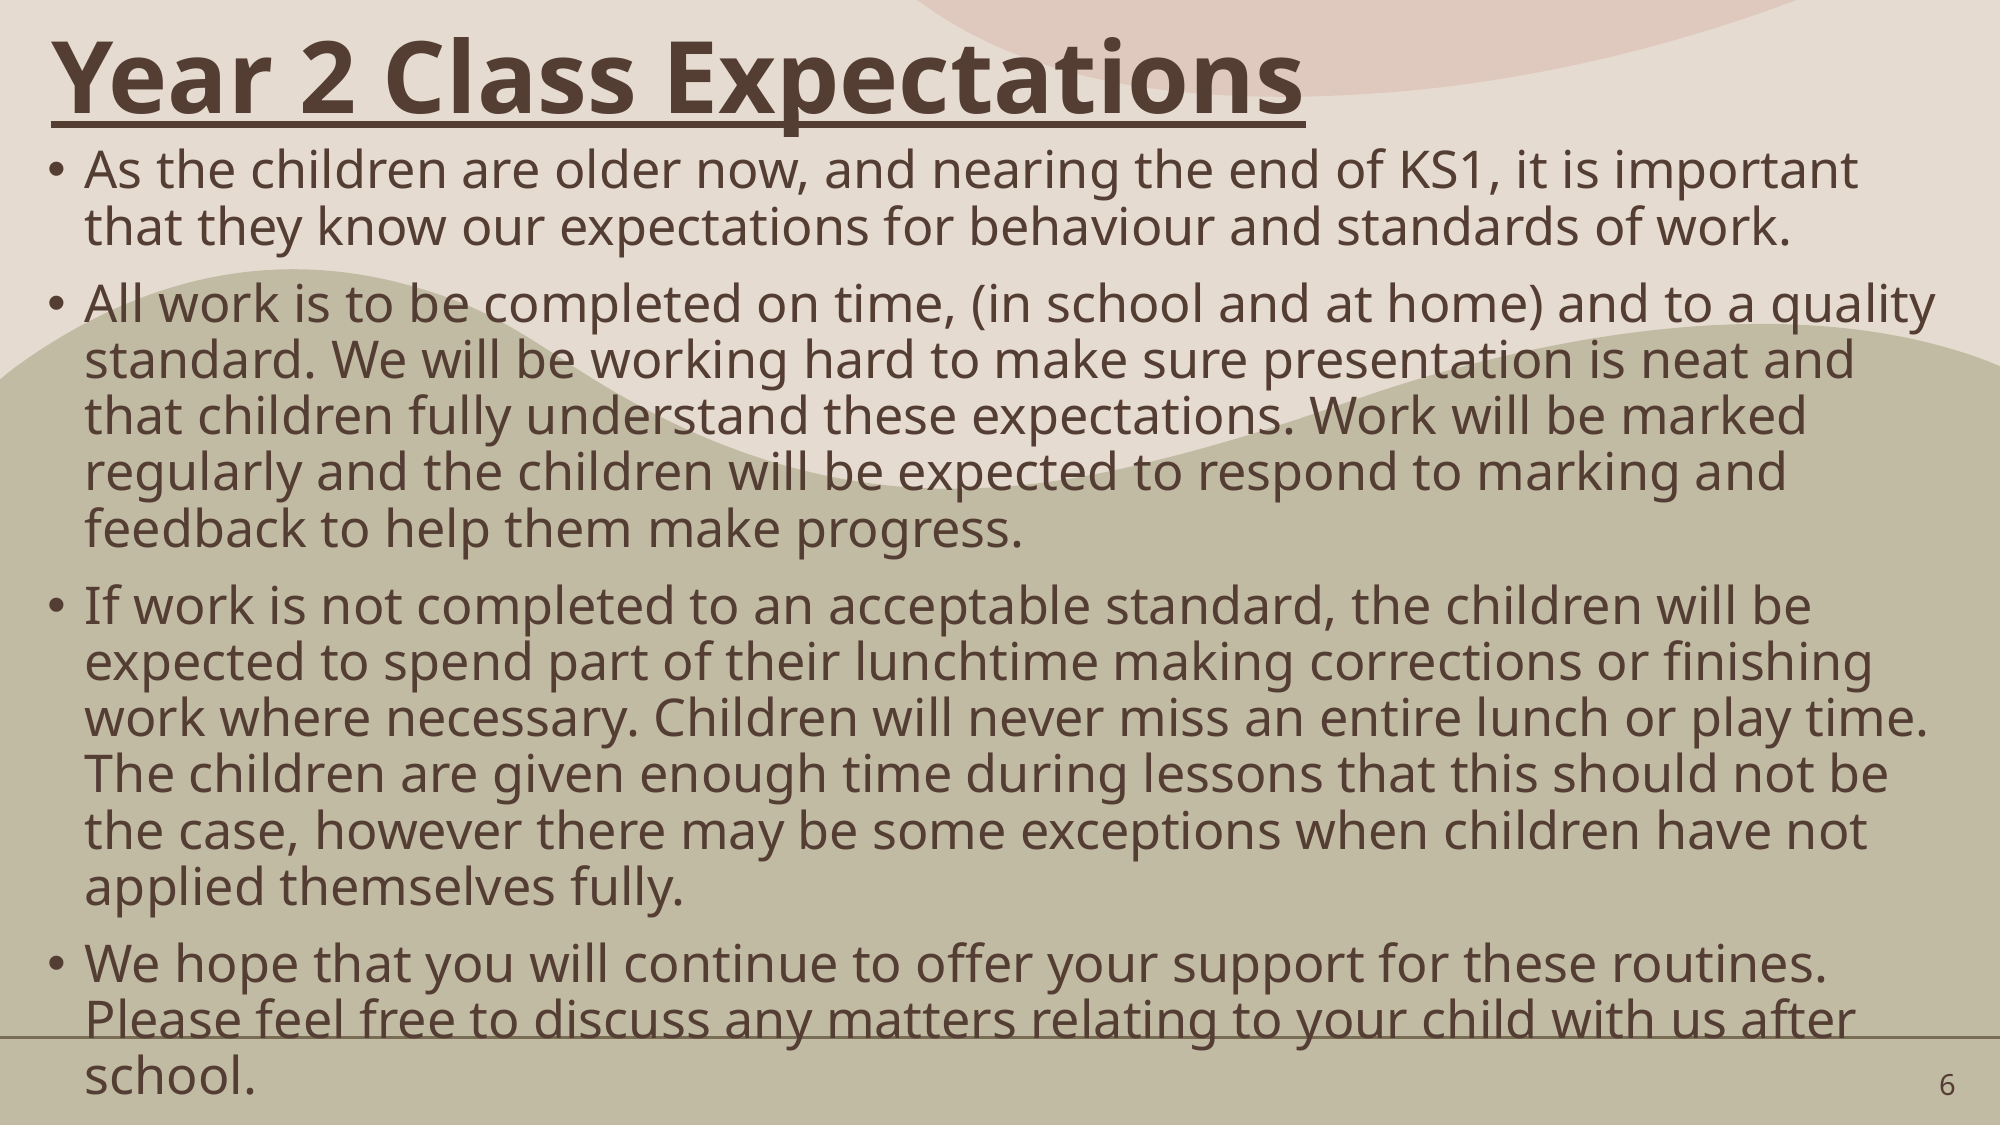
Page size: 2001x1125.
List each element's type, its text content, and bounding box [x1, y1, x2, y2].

text_box As the children are older now, and nearing the end of KS1, it is important that they know our expectations for behaviour and standards of work. All work is to be completed on time, (in school and at home) and to a quality standard. We will be working hard to make sure presentation is neat and that children fully understand these expectations. Work will be marked regularly and the children will be expected to respond to marking and feedback to help them make progress. If work is not completed to an acceptable standard, the children will be expected to spend part of their lunchtime making corrections or finishing work where necessary. Children will never miss an entire lunch or play time. The children are given enough time during lessons that this should not be the case, however there may be some exceptions when children have not applied themselves fully. We hope that you will continue to offer your support for these routines. Please feel free to discuss any matters relating to your child with us after school. [32, 136, 1968, 989]
slide_number 6 [1808, 1060, 1971, 1112]
title Year 2 Class Expectations [36, 25, 1762, 136]
